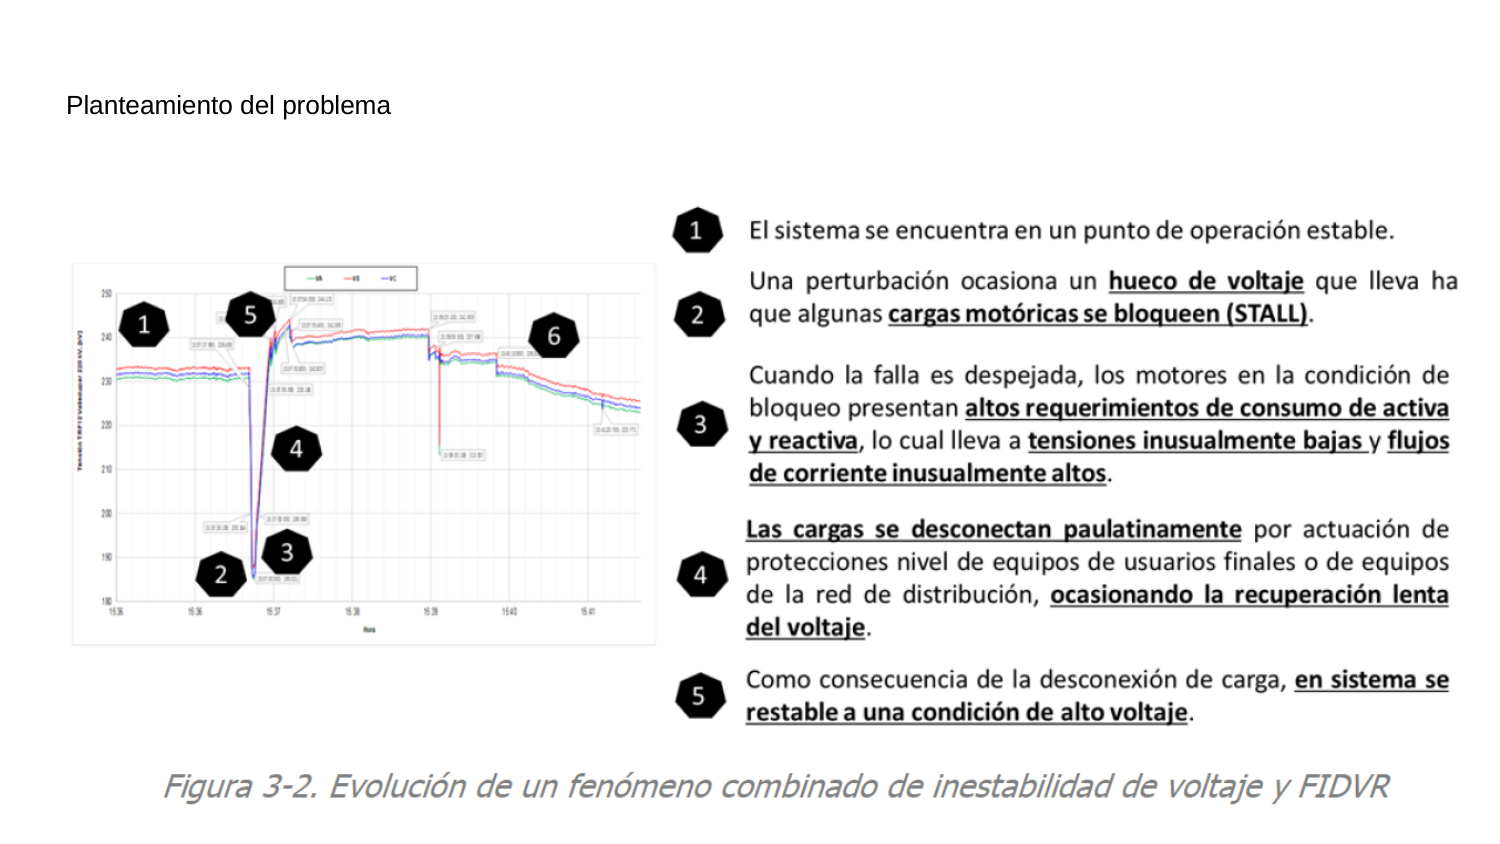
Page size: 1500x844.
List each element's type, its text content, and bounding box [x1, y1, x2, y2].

title Planteamiento del problema [51, 72, 1449, 167]
picture [42, 188, 1500, 822]
